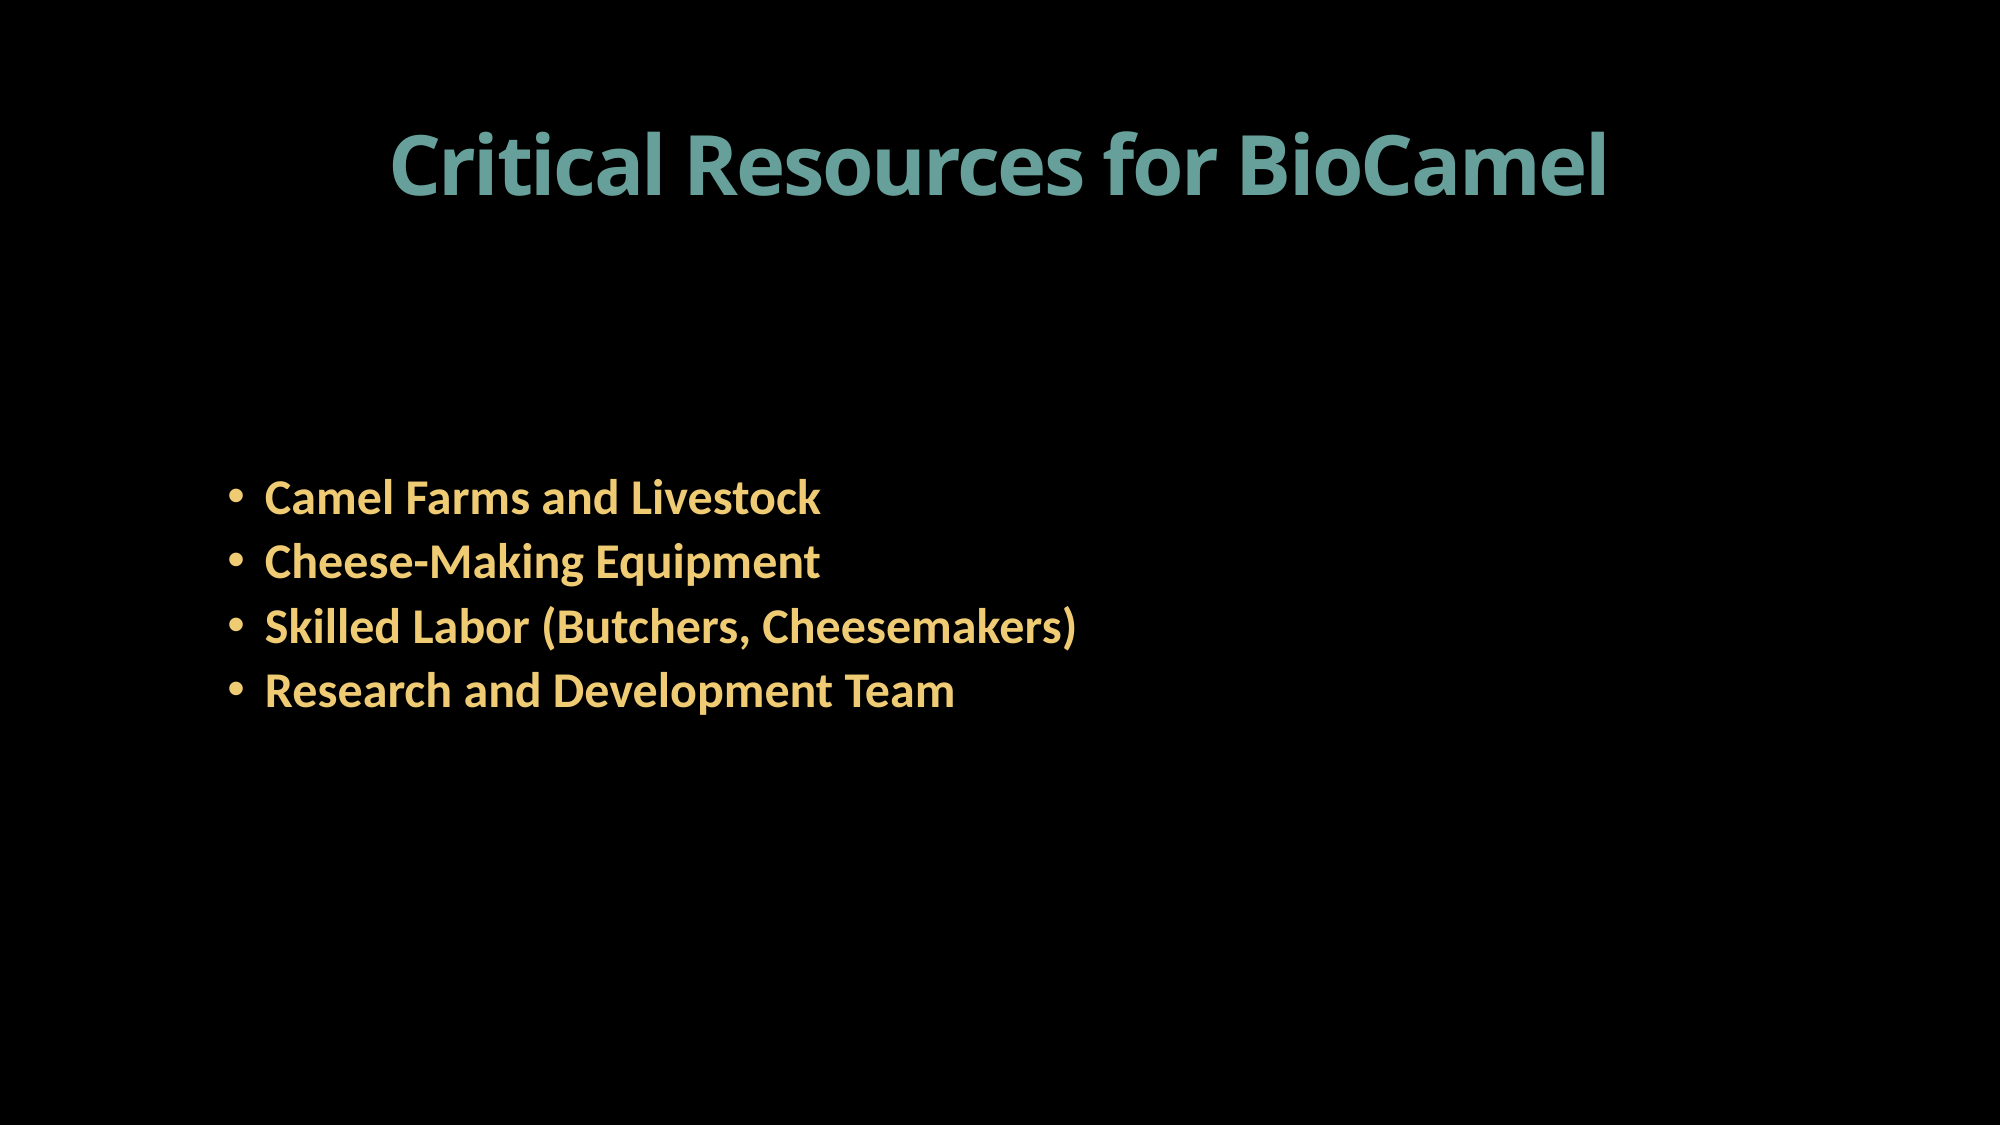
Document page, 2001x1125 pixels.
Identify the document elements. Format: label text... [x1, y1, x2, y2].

title Critical Resources for BioCamel [137, 59, 1863, 278]
list Camel Farms and Livestock Cheese-Making Equipment Skilled Labor (Butchers, Cheesemakers) Research and Development Team [137, 299, 1863, 1014]
